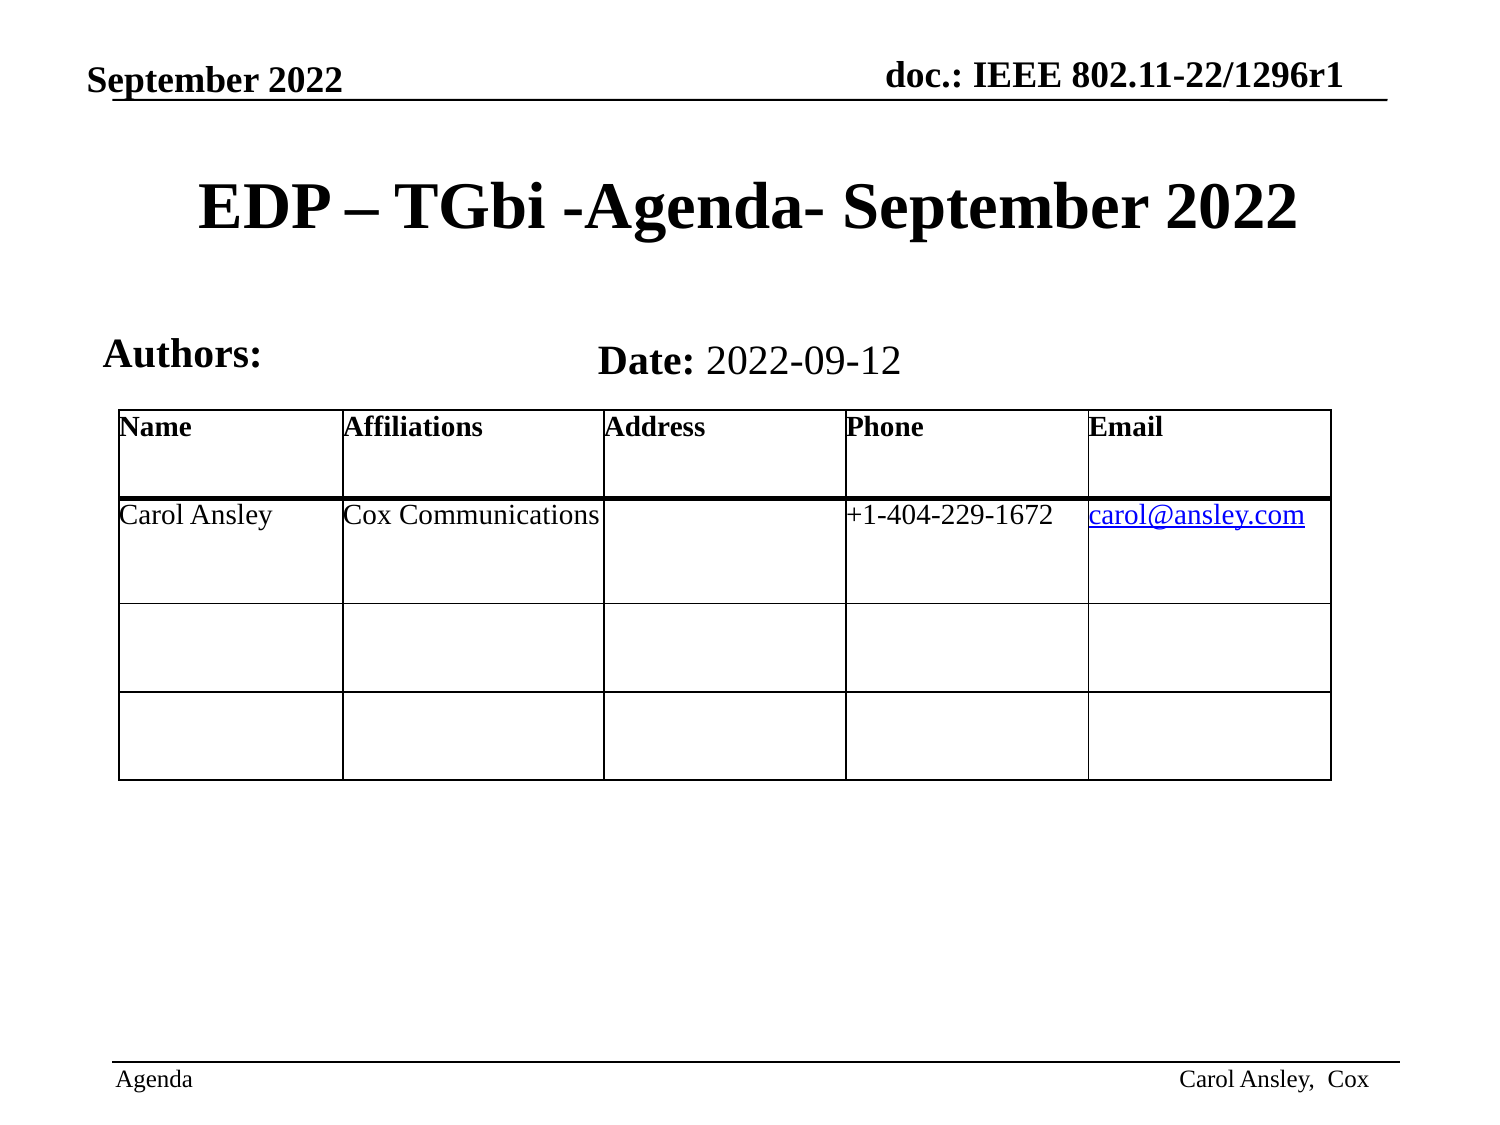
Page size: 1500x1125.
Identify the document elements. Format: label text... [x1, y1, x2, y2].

table_cell [1089, 693, 1330, 779]
table_cell [120, 693, 342, 779]
text_box Date: 2022-09-12 [112, 324, 1388, 391]
table_cell [1089, 604, 1330, 691]
table_cell [847, 693, 1088, 779]
table_cell carol@ansley.com [1089, 501, 1330, 603]
table_cell Cox Communications [344, 501, 603, 603]
table_cell [605, 604, 845, 691]
table_header Name [120, 411, 342, 496]
table_cell +1-404-229-1672 [847, 501, 1088, 603]
table_cell [605, 693, 845, 779]
table_cell [344, 604, 603, 691]
table_header Email [1089, 411, 1330, 496]
table_header Phone [847, 411, 1088, 496]
table_cell [847, 604, 1088, 691]
table_header Address [605, 411, 845, 496]
table_cell [605, 501, 845, 603]
text_box Authors: [95, 318, 318, 384]
table_header Affiliations [344, 411, 603, 496]
table_cell [120, 604, 342, 691]
table_cell Carol Ansley [120, 501, 342, 603]
table_cell [344, 693, 603, 779]
text_box EDP – TGbi -Agenda- September 2022 [112, 153, 1388, 249]
